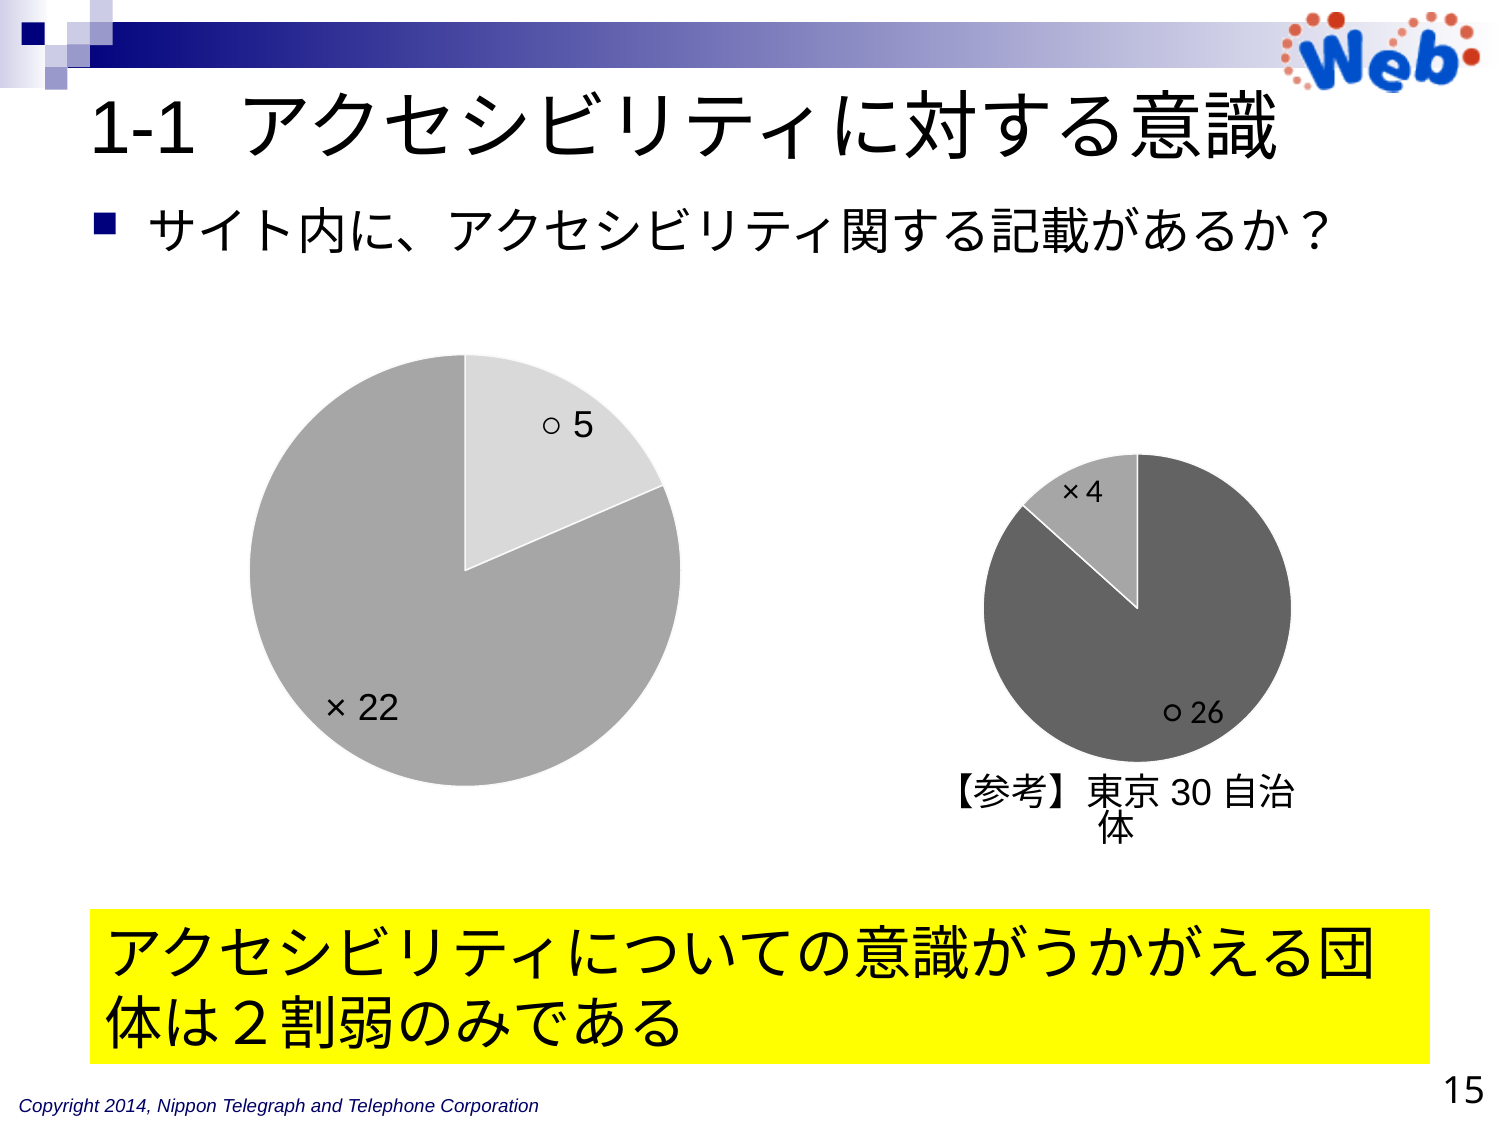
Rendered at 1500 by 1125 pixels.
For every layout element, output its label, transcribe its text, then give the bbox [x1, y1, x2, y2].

slide_number 15 [1149, 1049, 1500, 1125]
list サイト内に、アクセシビリティ関する記載があるか？ [75, 191, 1426, 1125]
text_box 【参考】東京30自治体 [919, 779, 1313, 857]
title 1-1 アクセシビリティに対する意識 [73, 68, 1414, 179]
chart [89, 345, 1466, 796]
text_box アクセシビリティについての意識がうかがえる団体は２割弱のみである [90, 909, 1430, 1064]
picture [1281, 12, 1495, 93]
